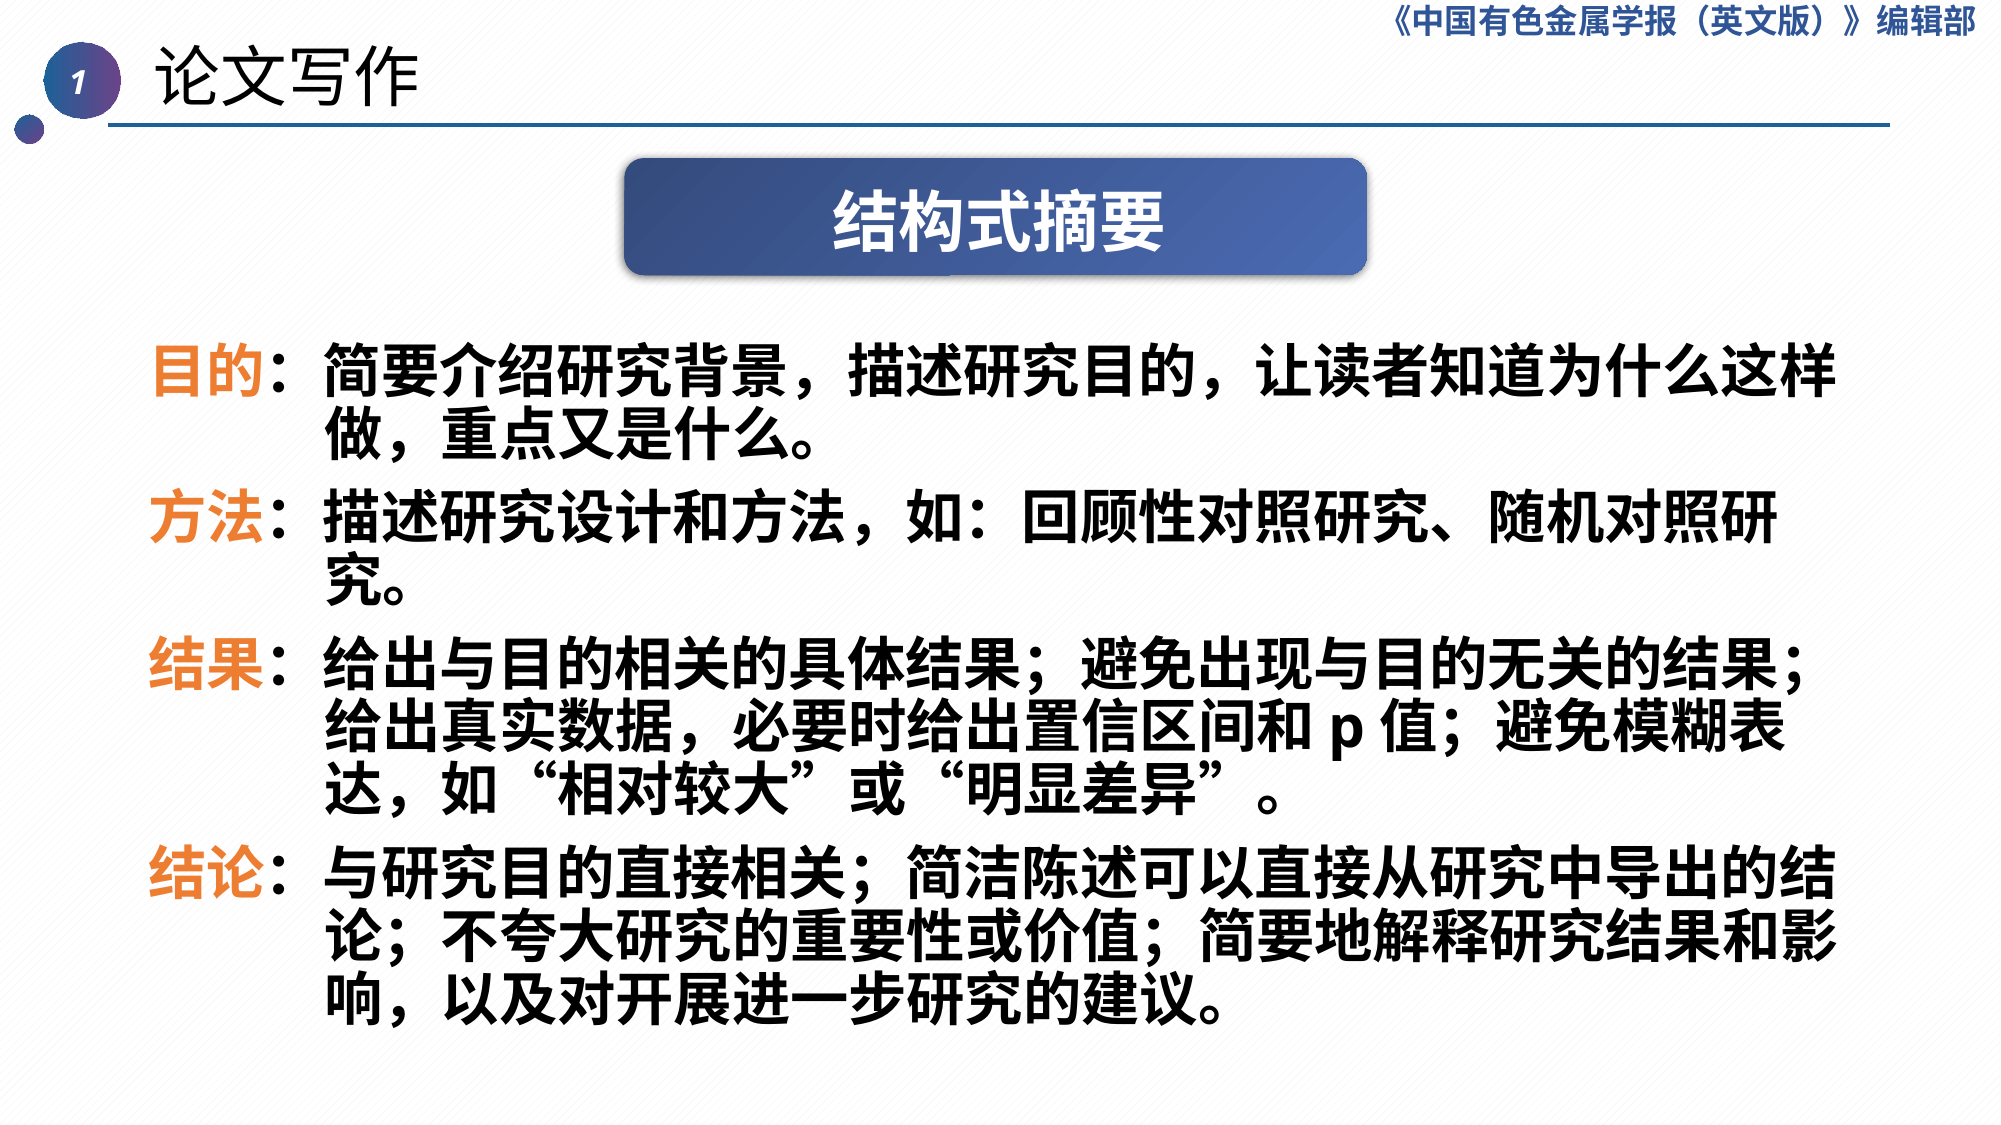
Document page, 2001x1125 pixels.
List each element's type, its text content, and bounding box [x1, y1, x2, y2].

text_box 《中国有色金属学报（英文版）》编辑部 [1363, 0, 2000, 88]
text_box 目的：简要介绍研究背景，描述研究目的，让读者知道为什么这样做，重点又是什么。 方法：描述研究设计和方法，如：回顾性对照研究、随机对照研究。 结果：给出与目的相关的具体结果；避免出现与目的无关的结果；给出真实数据，必要时给出置信区间和p值；避免模糊表达，如“相对较大”或“明显差异”。 结论：与研究目的直接相关；简洁陈述可以直接从研究中导出的结论；不夸大研究的重要性或价值；简要地解释研究结果和影响，以及对开展进一步研究的建议。 [133, 334, 1865, 1125]
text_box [14, 41, 134, 144]
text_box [439, 157, 1559, 360]
text_box 论文写作 [32, 27, 716, 123]
